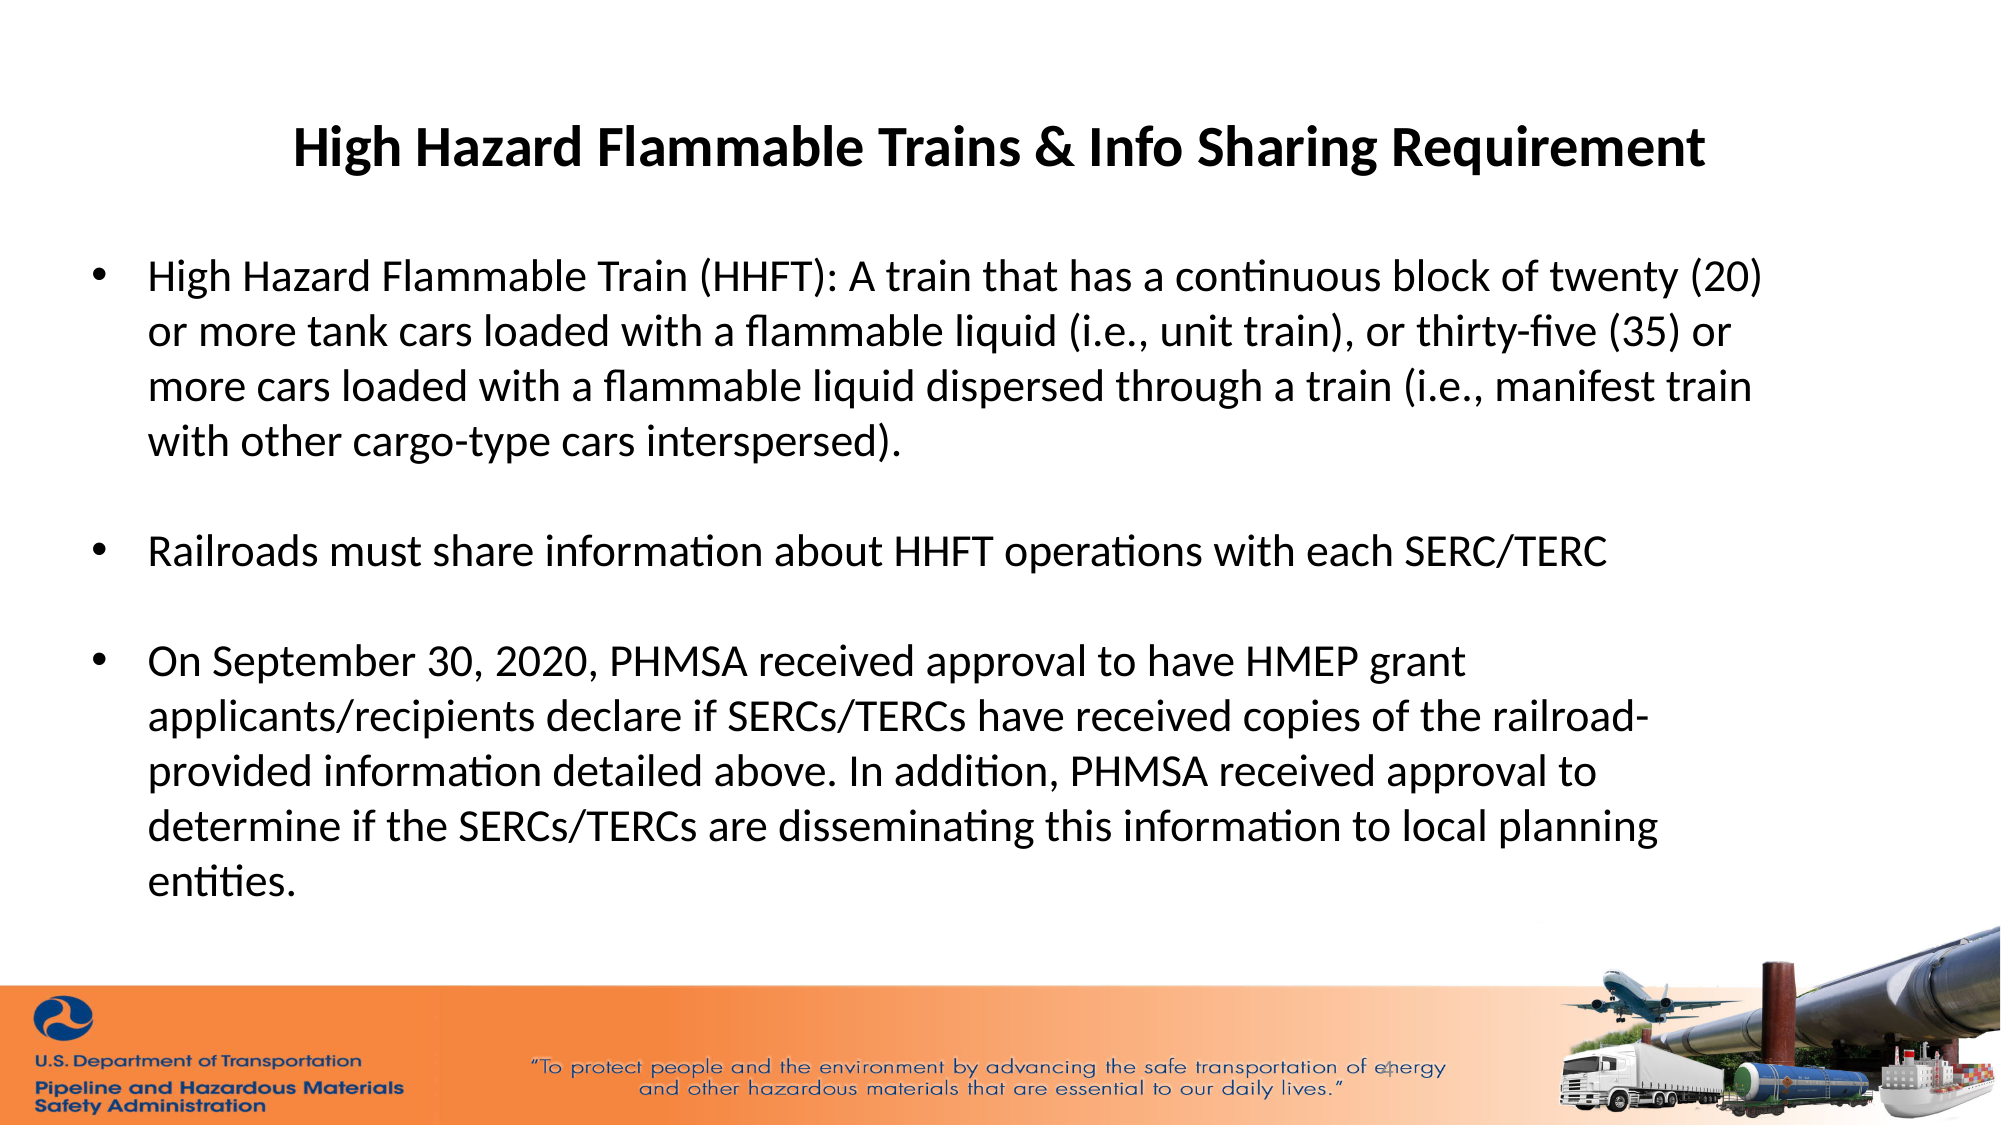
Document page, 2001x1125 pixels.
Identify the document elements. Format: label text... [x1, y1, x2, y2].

text_box 4 [1349, 1037, 1409, 1098]
text_box High Hazard Flammable Train (HHFT): A train that has a continuous block of twenty (20) or more tank cars loaded with a flammable liquid (i.e., unit train), or thirty-five (35) or more cars loaded with a flammable liquid dispersed through a train (i.e., manifest train with other cargo-type cars interspersed). Railroads must share information about HHFT operations with each SERC/TERC On September 30, 2020, PHMSA received approval to have HMEP grant applicants/recipients declare if SERCs/TERCs have received copies of the railroad-provided information detailed above. In addition, PHMSA received approval to determine if the SERCs/TERCs are disseminating this information to local planning entities. [76, 238, 1812, 914]
picture [0, 0, 2001, 1125]
text_box High Hazard Flammable Trains & Info Sharing Requirement [0, 100, 2000, 186]
